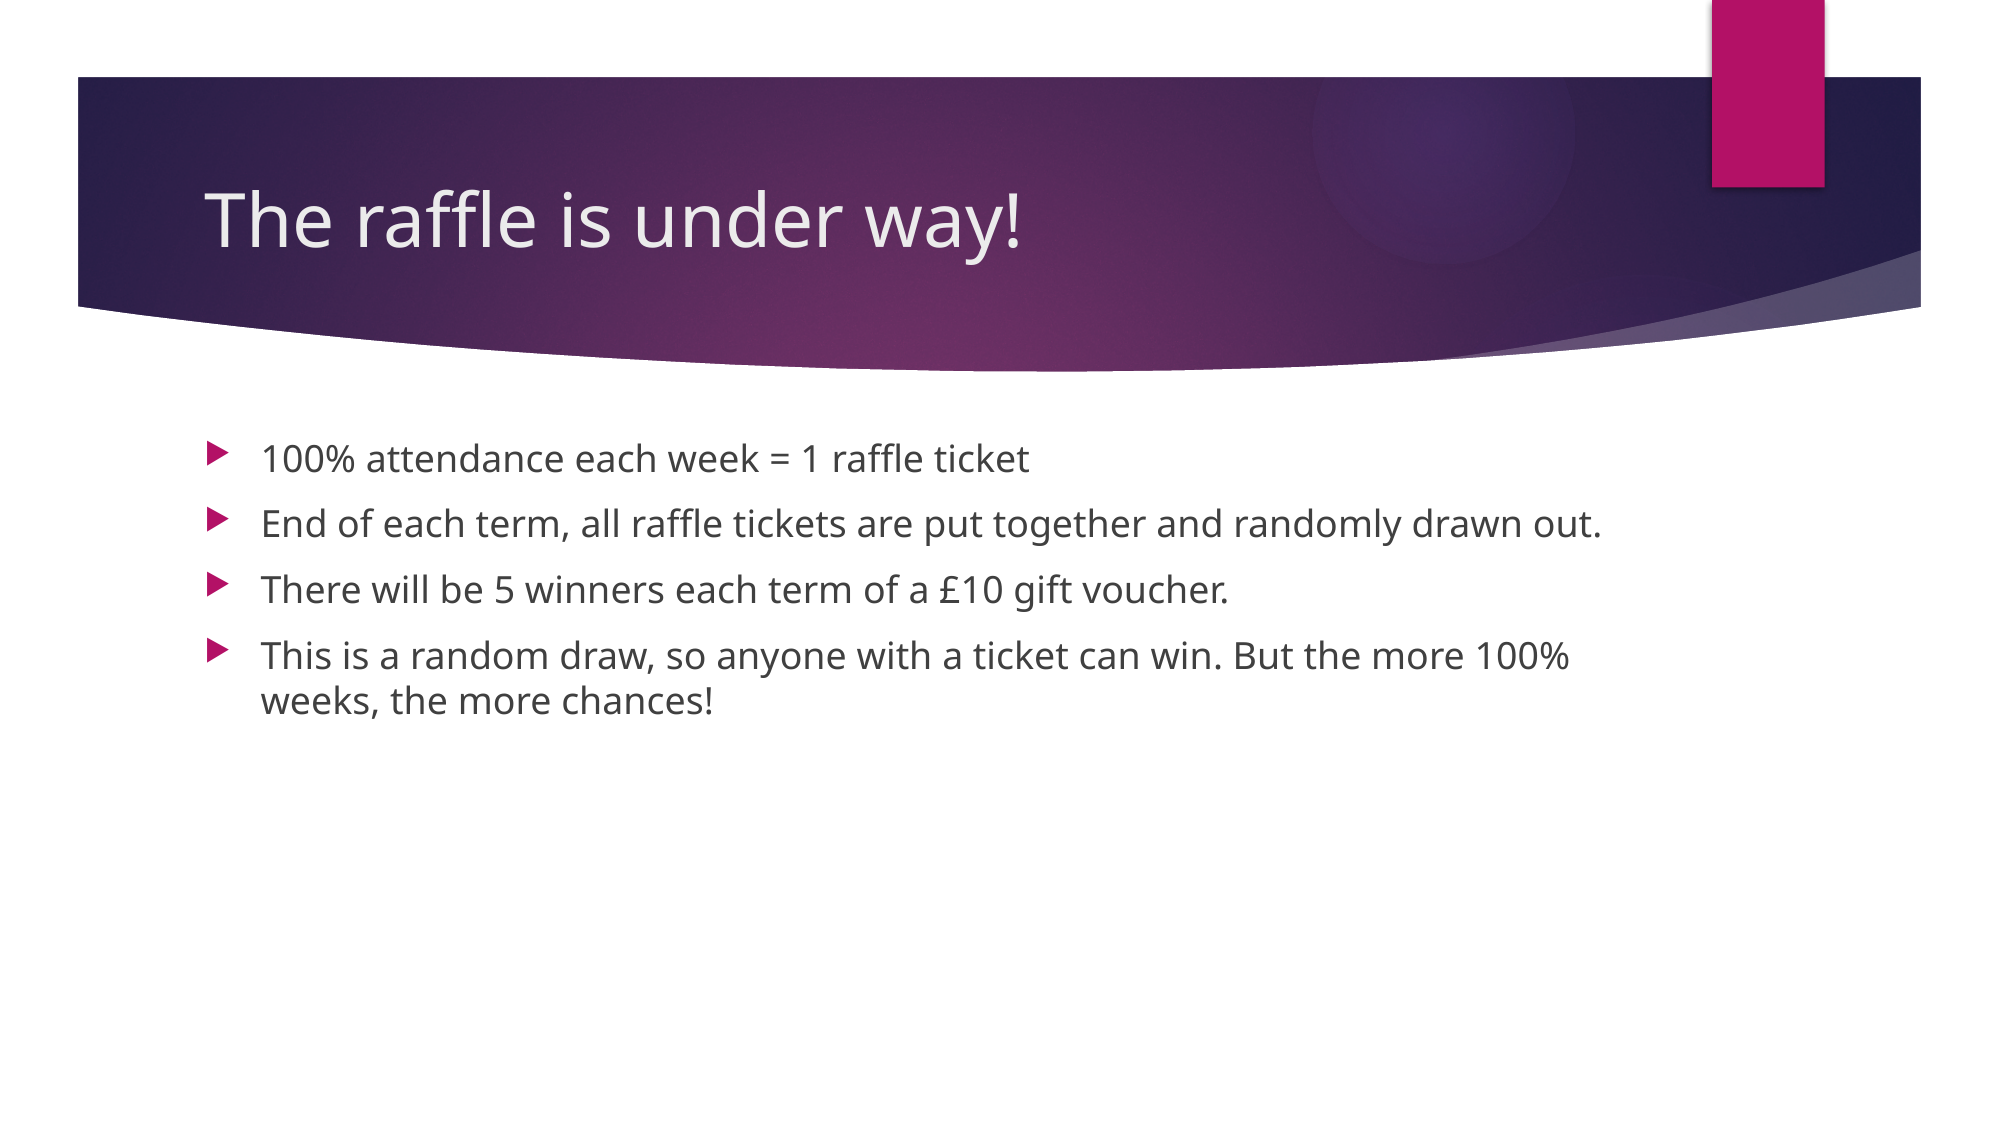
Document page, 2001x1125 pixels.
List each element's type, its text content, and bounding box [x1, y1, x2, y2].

title The raffle is under way! [189, 159, 1627, 276]
list 100% attendance each week = 1 raffle ticket End of each term, all raffle tickets are put together and randomly drawn out. There will be 5 winners each term of a £10 gift voucher. This is a random draw, so anyone with a ticket can win. But the more 100% weeks, the more chances! [189, 427, 1638, 988]
